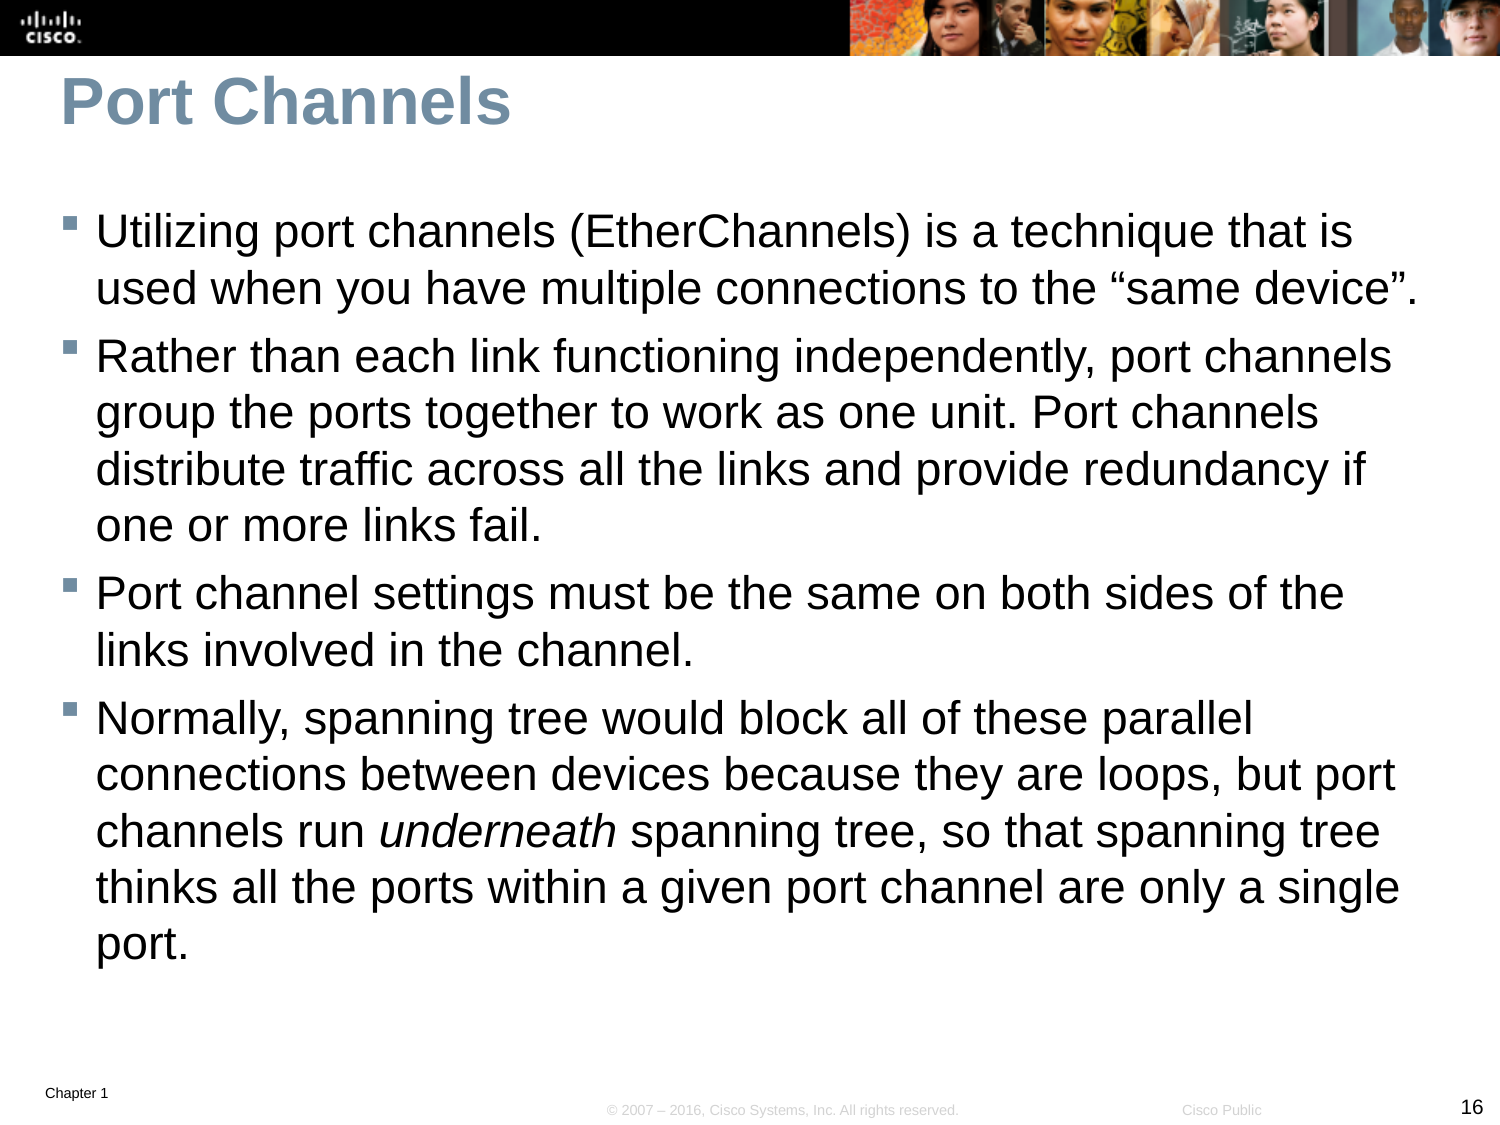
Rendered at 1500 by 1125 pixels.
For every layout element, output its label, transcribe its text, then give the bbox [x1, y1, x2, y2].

picture [0, 0, 1500, 56]
list Utilizing port channels (EtherChannels) is a technique that is used when you have multiple connections to the “same device”. Rather than each link functioning independently, port channels group the ports together to work as one unit. Port channels distribute traffic across all the links and provide redundancy if one or more links fail. Port channel settings must be the same on both sides of the links involved in the channel. Normally, spanning tree would block all of these parallel connections between devices because they are loops, but port channels run underneath spanning tree, so that spanning tree thinks all the ports within a given port channel are only a single port. [45, 193, 1444, 1037]
title Port Channels [45, 59, 1444, 182]
